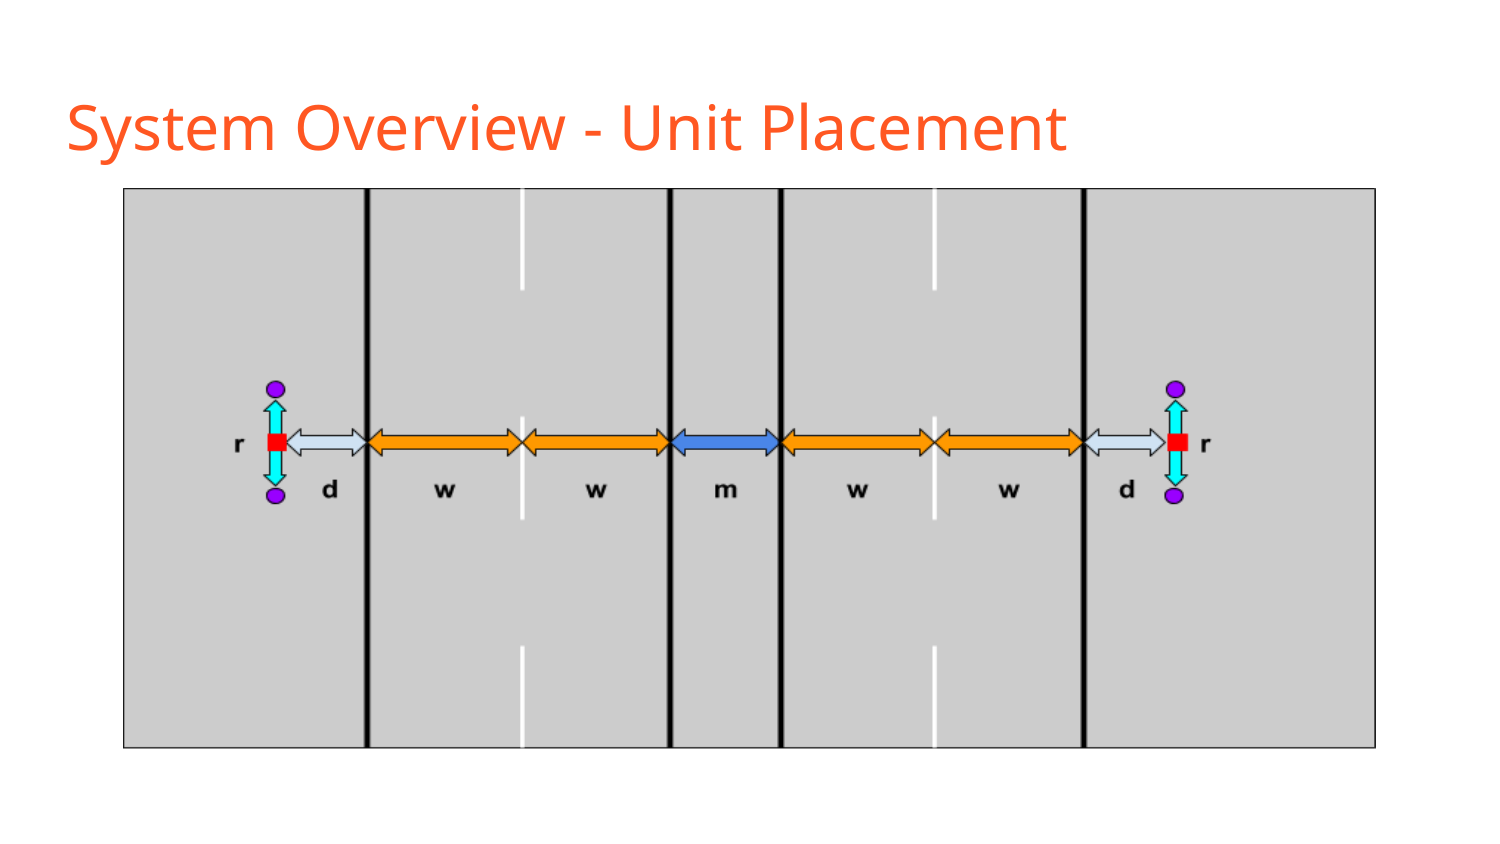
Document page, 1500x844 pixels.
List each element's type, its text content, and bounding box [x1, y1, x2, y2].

picture [123, 188, 1377, 750]
title System Overview - Unit Placement [51, 72, 1449, 167]
